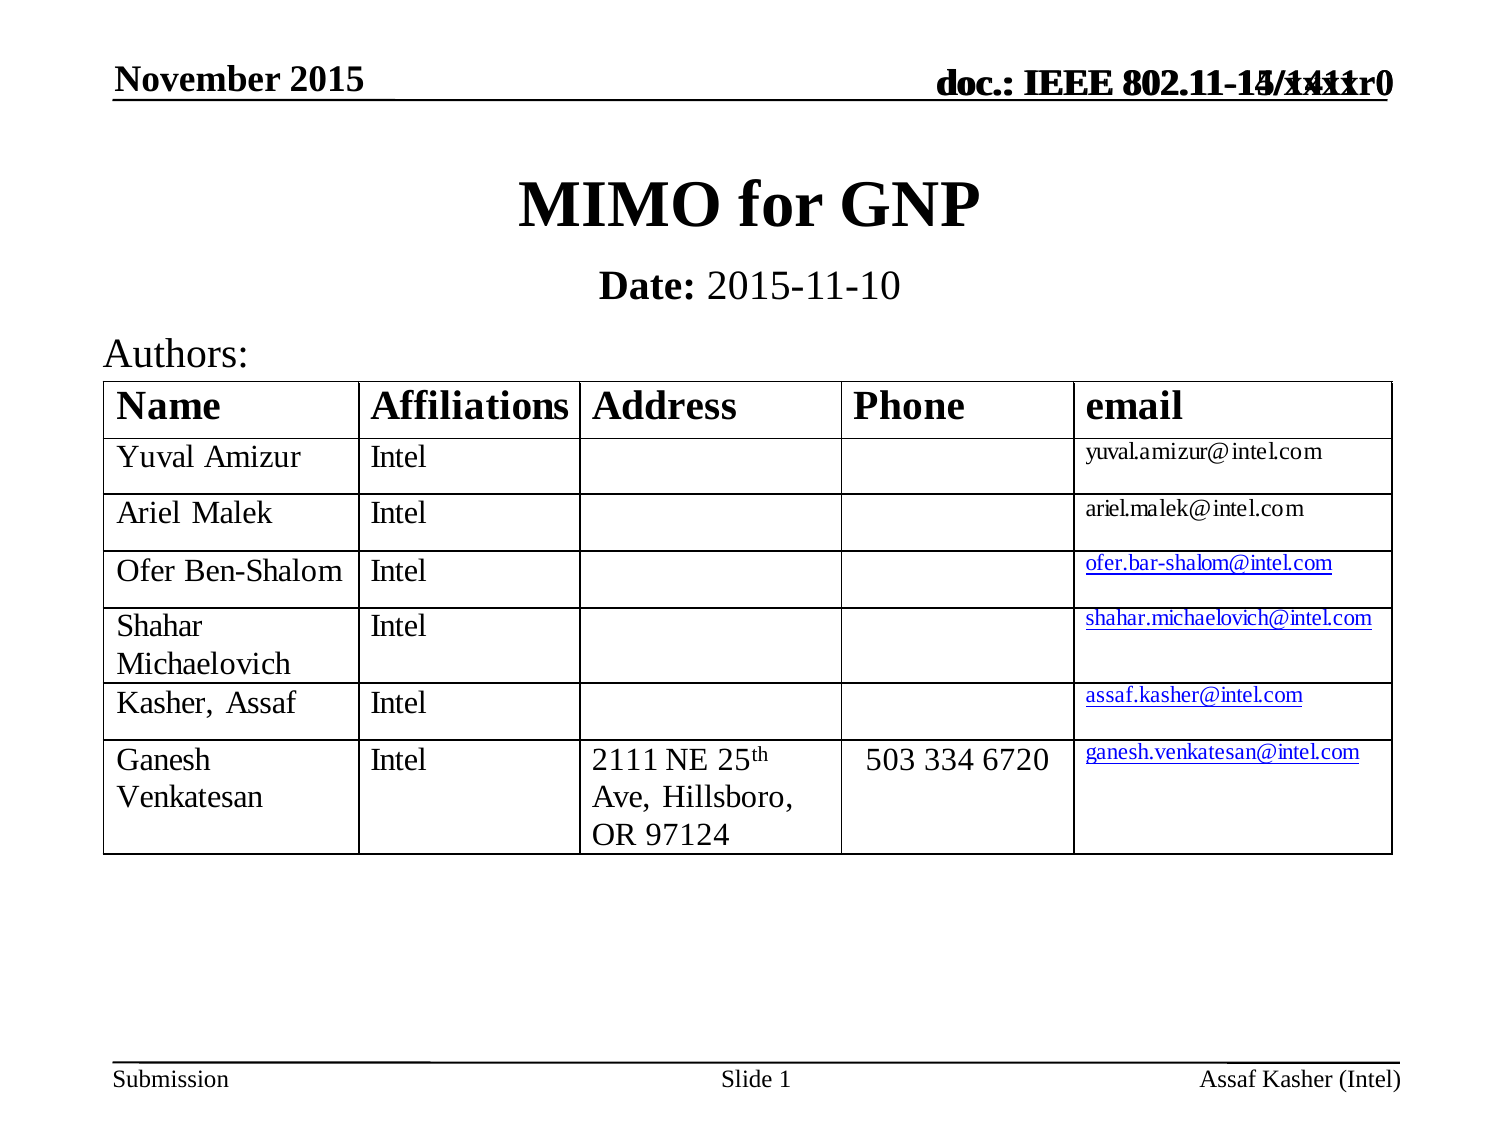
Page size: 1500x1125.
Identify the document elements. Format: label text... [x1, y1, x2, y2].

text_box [88, 380, 1422, 903]
slide_number Slide 1 [712, 1061, 800, 1123]
text_box Authors: [87, 318, 325, 380]
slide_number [114, 54, 493, 100]
list Date: 2015-11-10 [112, 249, 1388, 316]
title MIMO for GNP [112, 112, 1388, 249]
footer Assaf Kasher (Intel) [902, 1061, 1402, 1093]
